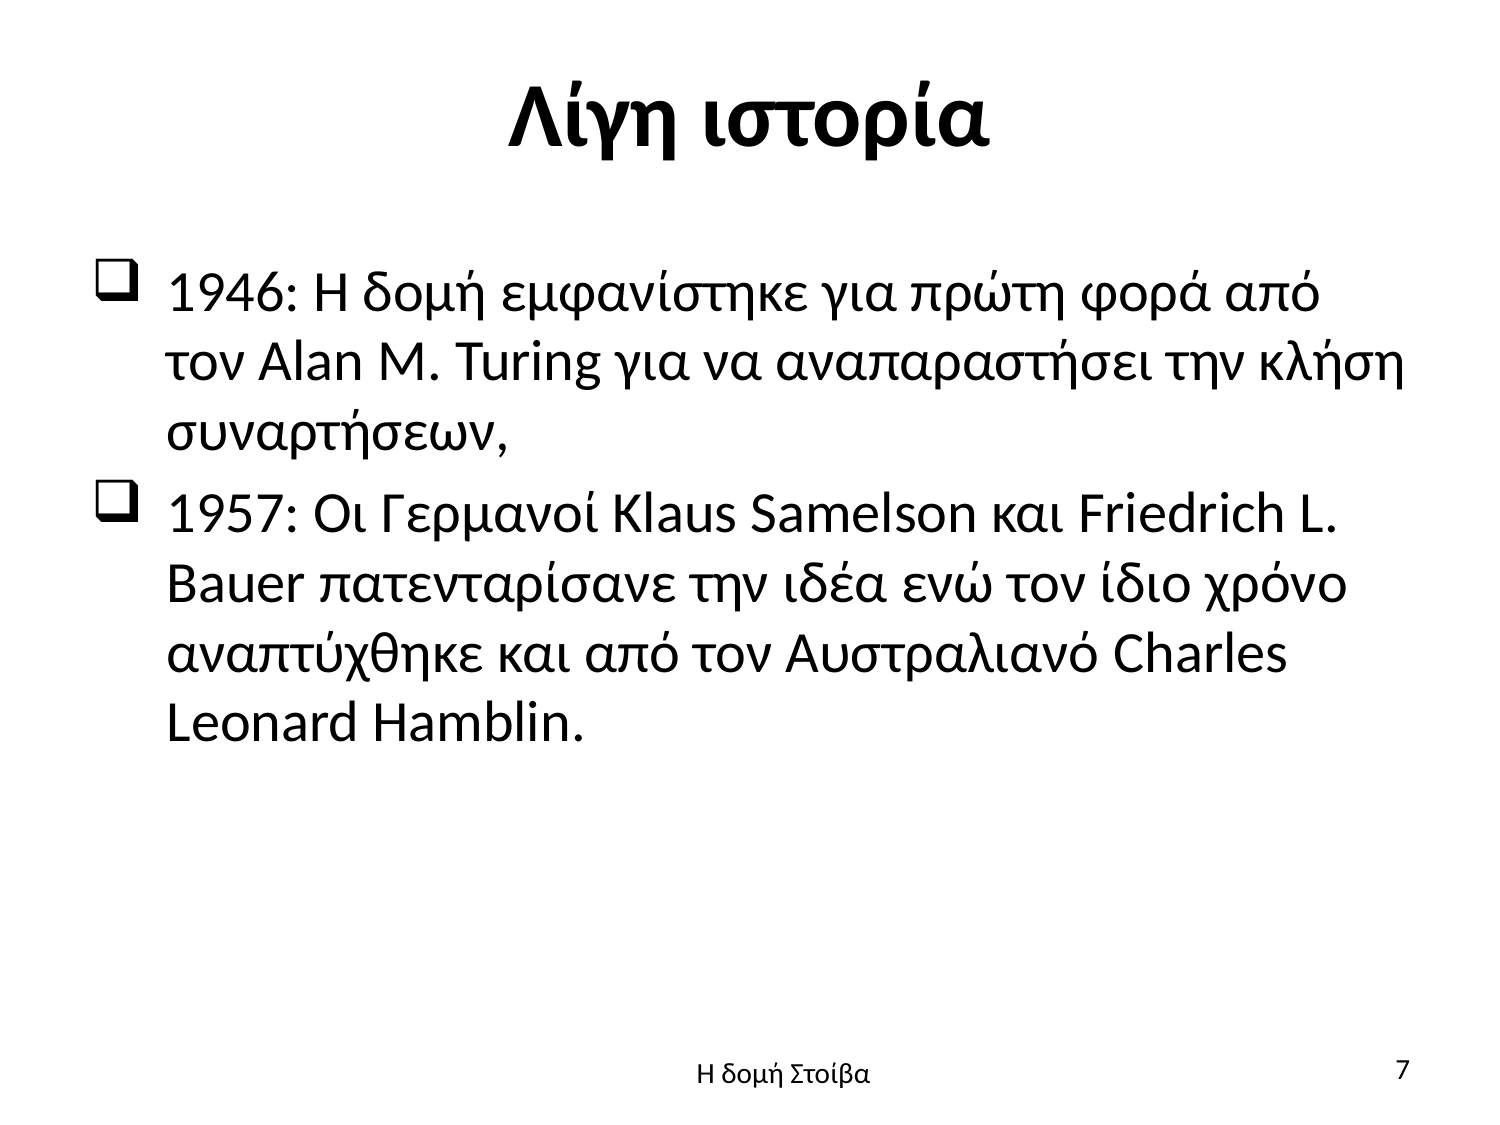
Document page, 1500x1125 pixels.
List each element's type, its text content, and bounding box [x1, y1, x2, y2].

title Λίγη ιστορία [112, 0, 1388, 244]
text_box 7 [1074, 1042, 1425, 1103]
text_box 1946: Η δομή εμφανίστηκε για πρώτη φορά από τον Alan M. Turing για να αναπαραστήσει την κλήση συναρτήσεων, 1957: Οι Γερμανοί Klaus Samelson και Friedrich L. Bauer πατενταρίσανε την ιδέα ενώ τον ίδιο χρόνο αναπτύχθηκε και από τον Αυστραλιανό Charles Leonard Hamblin. [76, 245, 1425, 1024]
text_box Η δομή Στοίβα [521, 1046, 1046, 1125]
